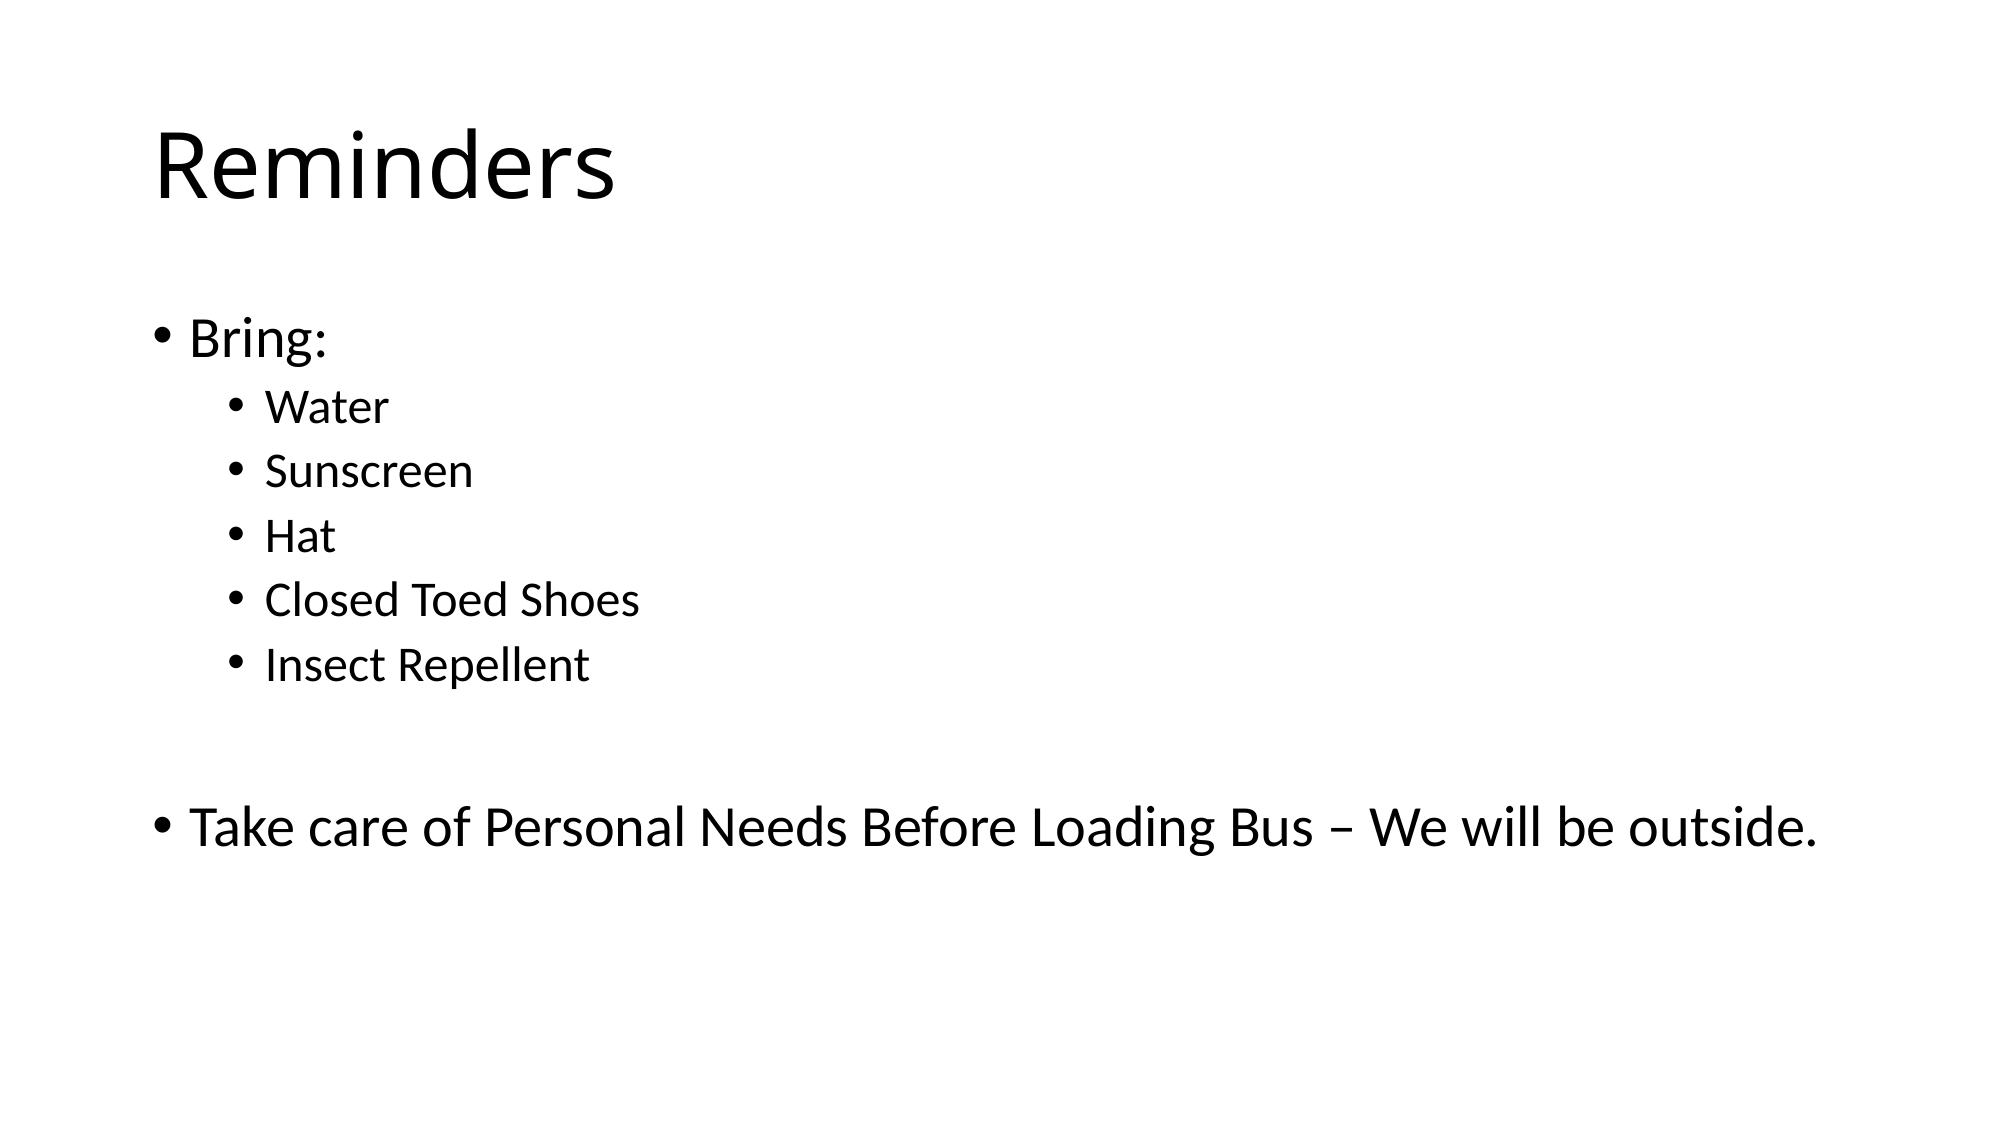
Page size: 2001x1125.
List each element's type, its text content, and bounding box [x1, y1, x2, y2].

list Bring: Water Sunscreen Hat Closed Toed Shoes Insect Repellent Take care of Personal Needs Before Loading Bus – We will be outside. [137, 299, 1863, 1014]
title Reminders [137, 59, 1863, 278]
